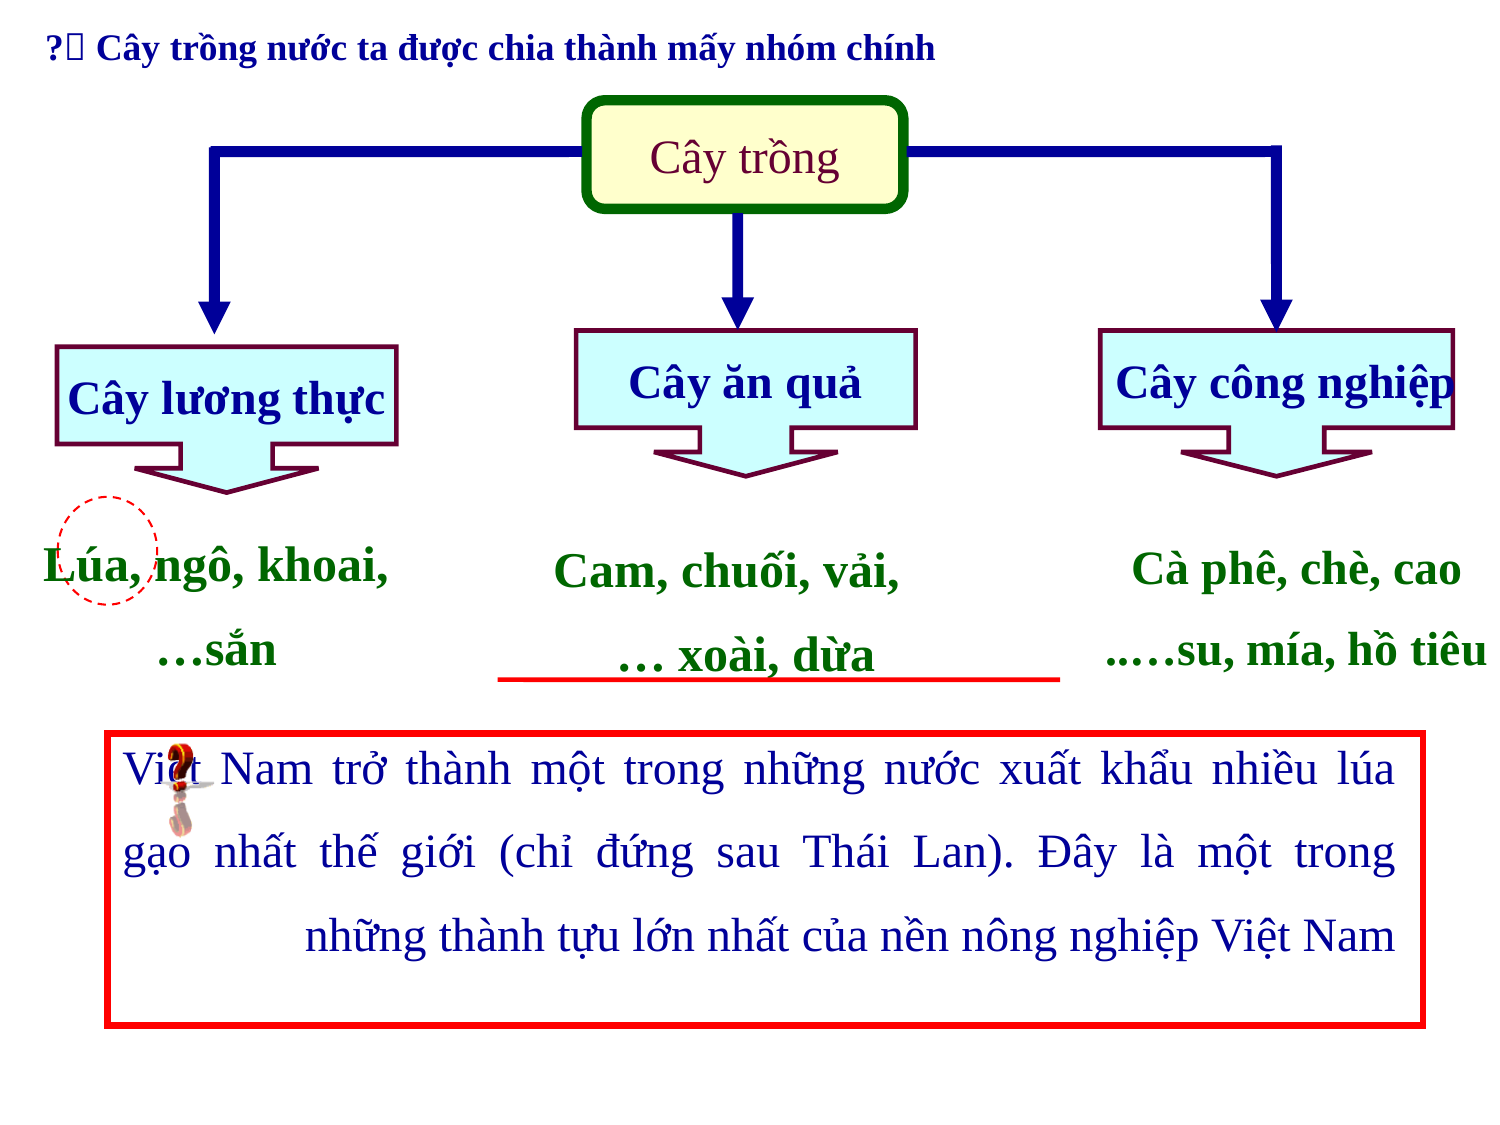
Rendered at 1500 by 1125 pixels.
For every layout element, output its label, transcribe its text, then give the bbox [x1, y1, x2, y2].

text_box [18, 21, 1072, 83]
text_box [1413, 733, 1423, 1026]
text_box Cây trồng [586, 100, 904, 209]
text_box Cây ăn quả [576, 330, 916, 477]
picture [138, 735, 221, 841]
text_box [731, 213, 744, 331]
text_box Cây lương thực [56, 346, 397, 493]
text_box  Cây trồng nước ta được chia thành mấy nhóm chính? [30, 15, 1163, 76]
text_box Cam, chuối, vải, xoài, dừa… [538, 506, 953, 679]
text_box Lúa, ngô, khoai, sắn… [9, 500, 424, 683]
text_box [1270, 145, 1283, 333]
text_box [90, 496, 125, 500]
text_box Cây công nghiệp [1100, 330, 1453, 477]
text_box Việt Nam trở thành một trong những nước xuất khẩu nhiều lúa gạo nhất thế giới (chỉ đứng sau Thái Lan). Đây là một trong những thành tựu lớn nhất của nền nông nghiệp Việt Nam [107, 703, 1413, 1052]
text_box Cam, chuối, vải, xoài, dừa… [538, 680, 953, 690]
text_box Cà phê, chè, cao su, mía, hồ tiêu….. [1090, 506, 1500, 683]
text_box [208, 147, 221, 335]
